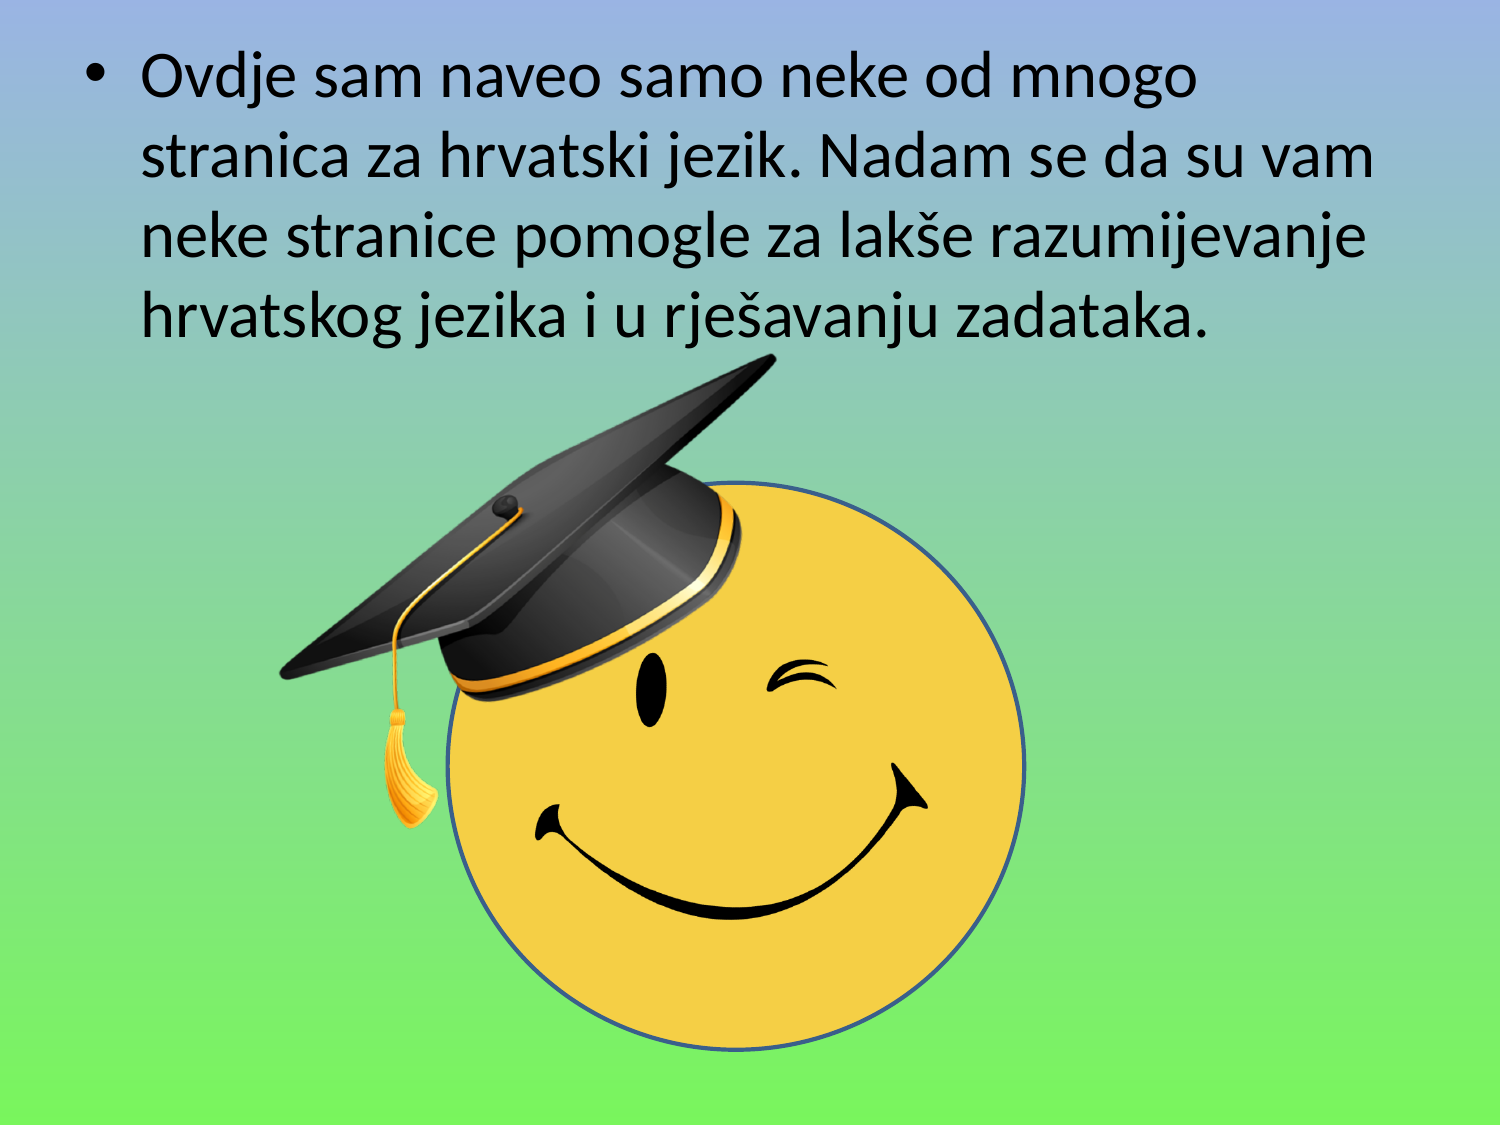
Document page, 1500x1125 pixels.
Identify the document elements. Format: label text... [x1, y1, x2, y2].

list Ovdje sam naveo samo neke od mnogo stranica za hrvatski jezik. Nadam se da su vam neke stranice pomogle za lakše razumijevanje hrvatskog jezika i u rješavanju zadataka. [69, 23, 1419, 767]
picture [242, 339, 1078, 1077]
text_box [608, 1023, 815, 1052]
